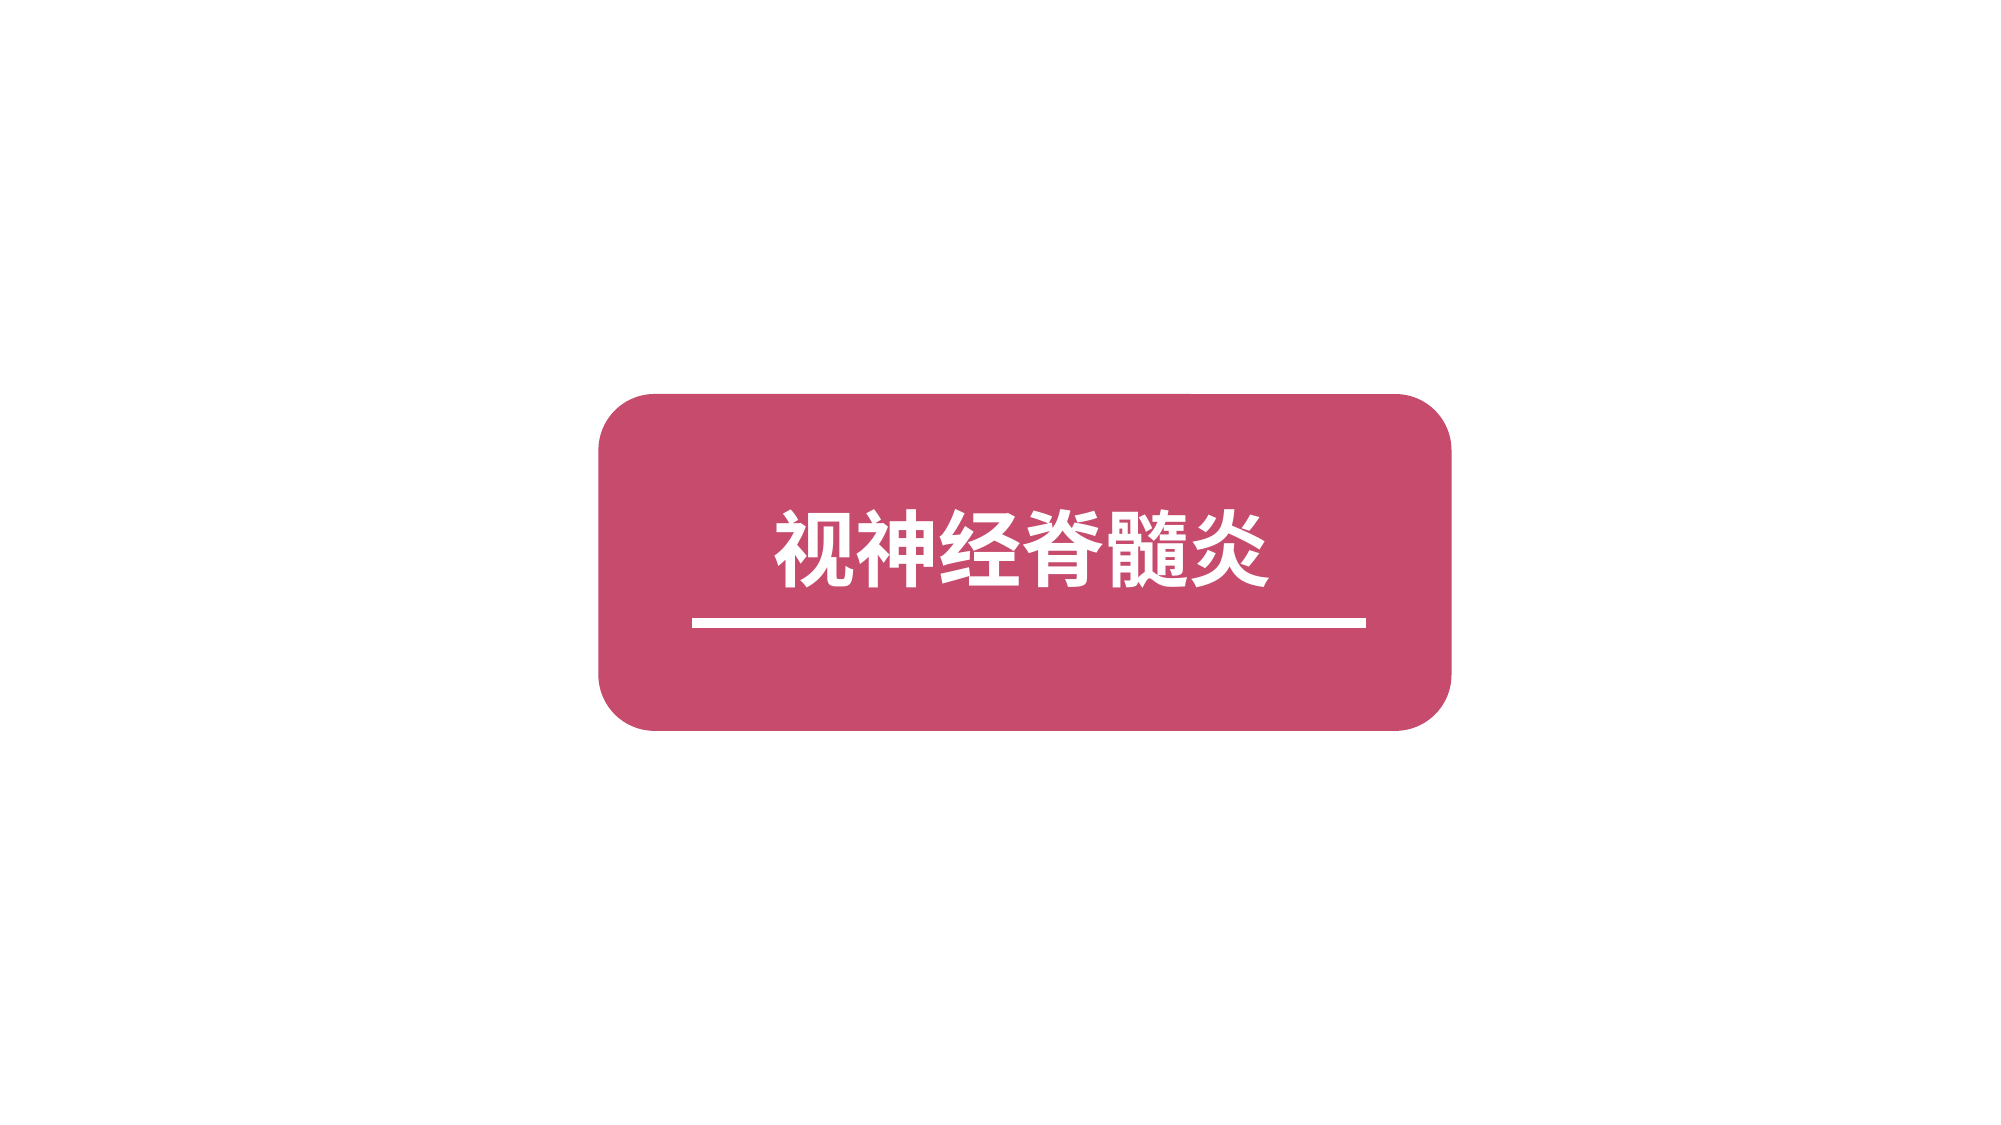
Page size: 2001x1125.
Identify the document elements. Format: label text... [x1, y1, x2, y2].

text_box 视神经脊髓炎 [757, 489, 1287, 605]
text_box [597, 392, 1453, 732]
